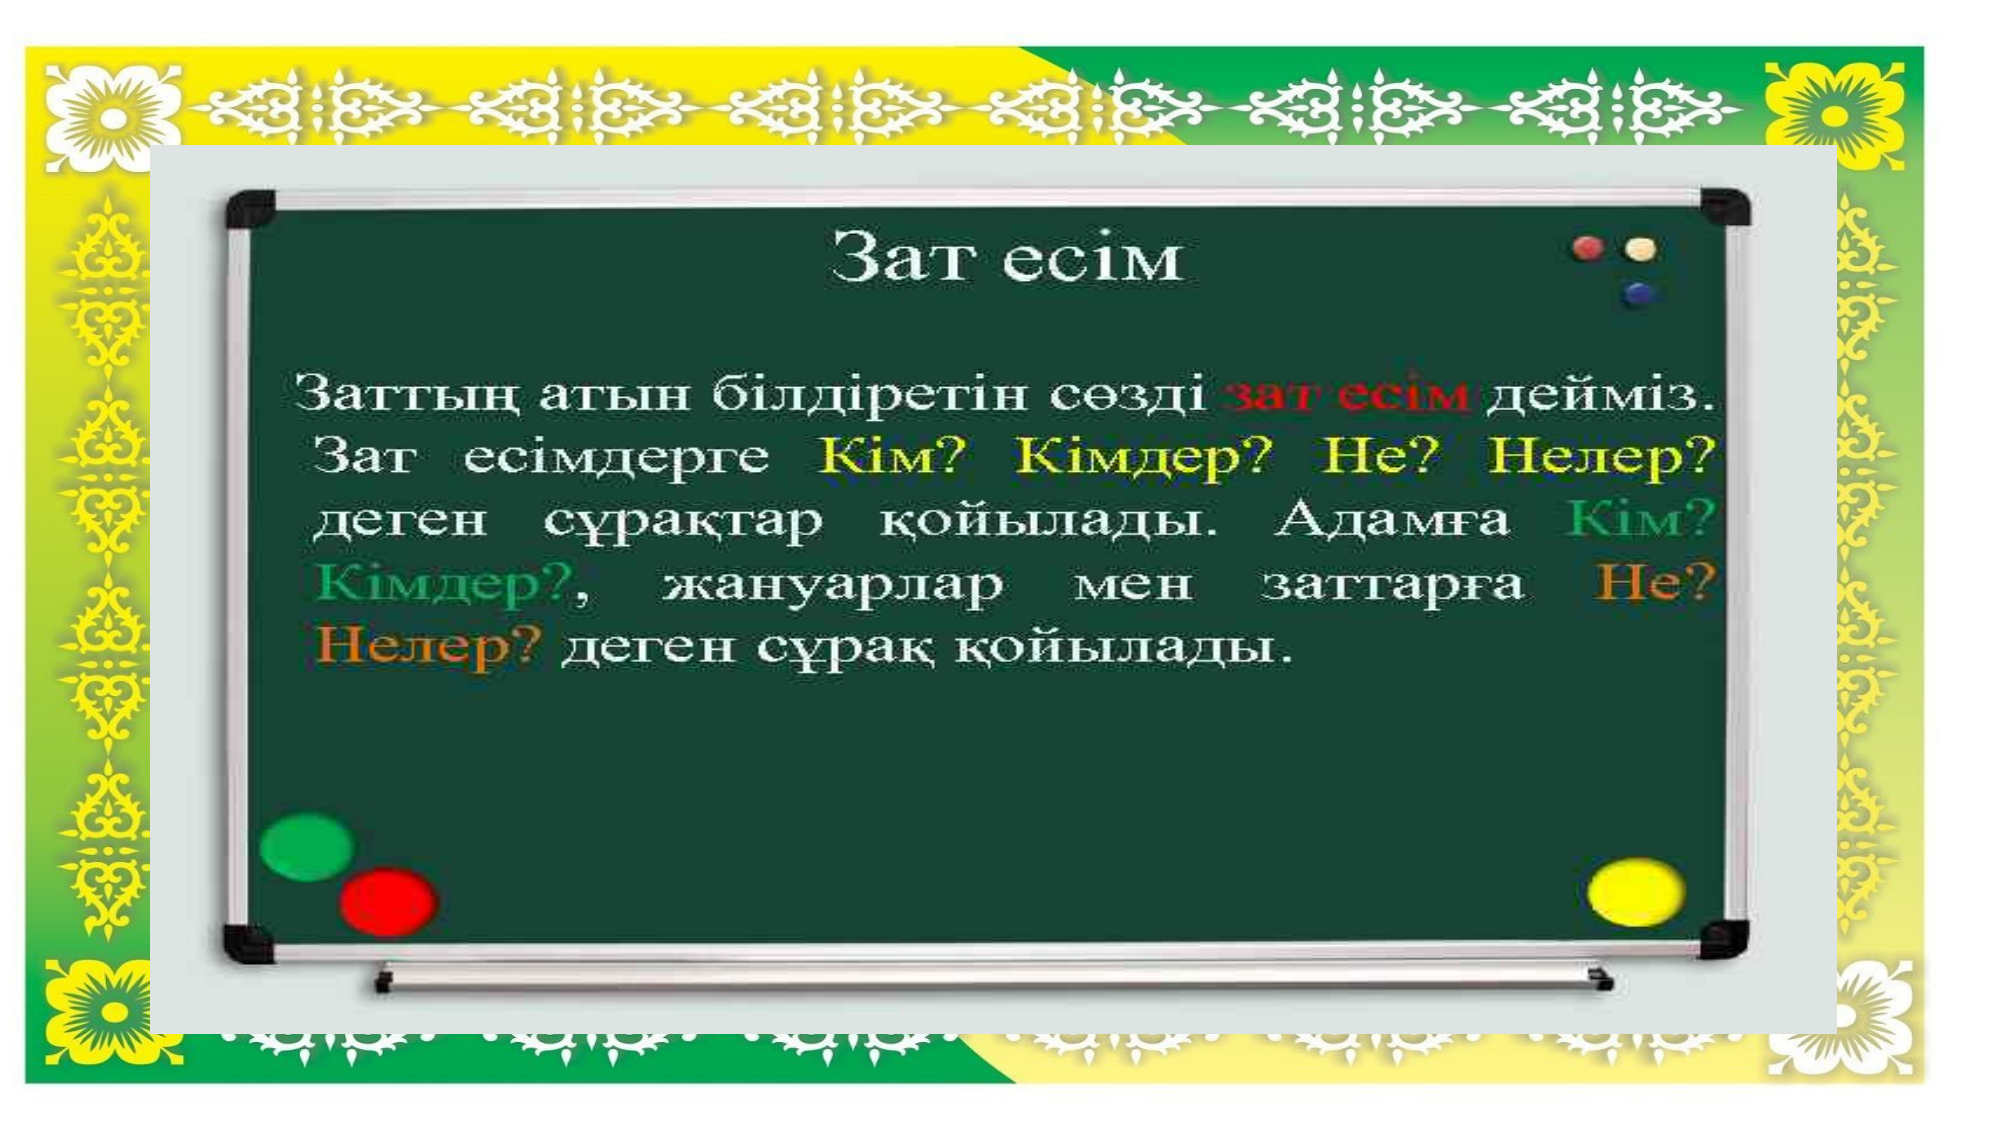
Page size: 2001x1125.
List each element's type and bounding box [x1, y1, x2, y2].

list [149, 145, 1837, 1034]
picture [0, 0, 2000, 1125]
